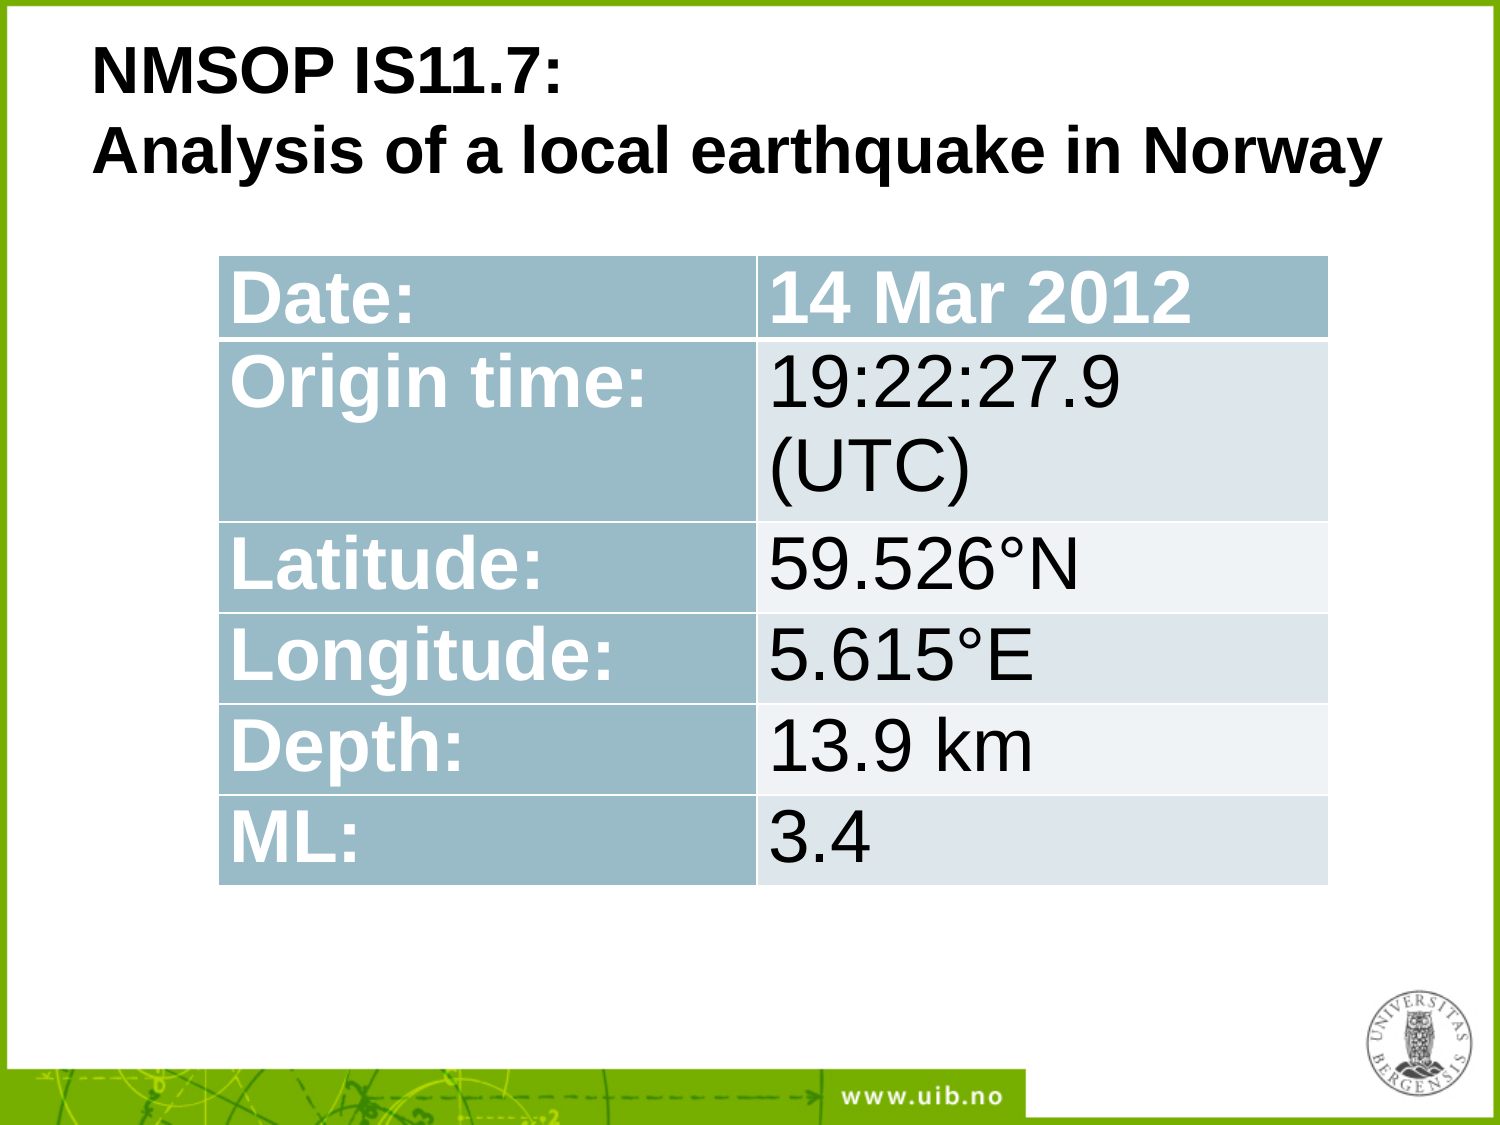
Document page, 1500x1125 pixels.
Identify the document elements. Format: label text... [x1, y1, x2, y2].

table_cell Depth: [219, 705, 756, 794]
table_cell 3.4 [758, 796, 1328, 885]
table_cell 13.9 km [758, 705, 1328, 794]
table_cell 59.526°N [758, 523, 1328, 612]
table_cell Origin time: [219, 342, 756, 521]
title NMSOP IS11.7: Analysis of a local earthquake in Norway [76, 54, 1427, 159]
table_cell 5.615°E [758, 614, 1328, 703]
table_header Date: [219, 256, 756, 337]
table_cell Latitude: [219, 523, 756, 612]
table_header 14 Mar 2012 [758, 256, 1328, 337]
table_cell Longitude: [219, 614, 756, 703]
table_cell ML: [219, 796, 756, 885]
table_cell 19:22:27.9 (UTC) [758, 342, 1328, 521]
picture [0, 0, 1500, 1125]
